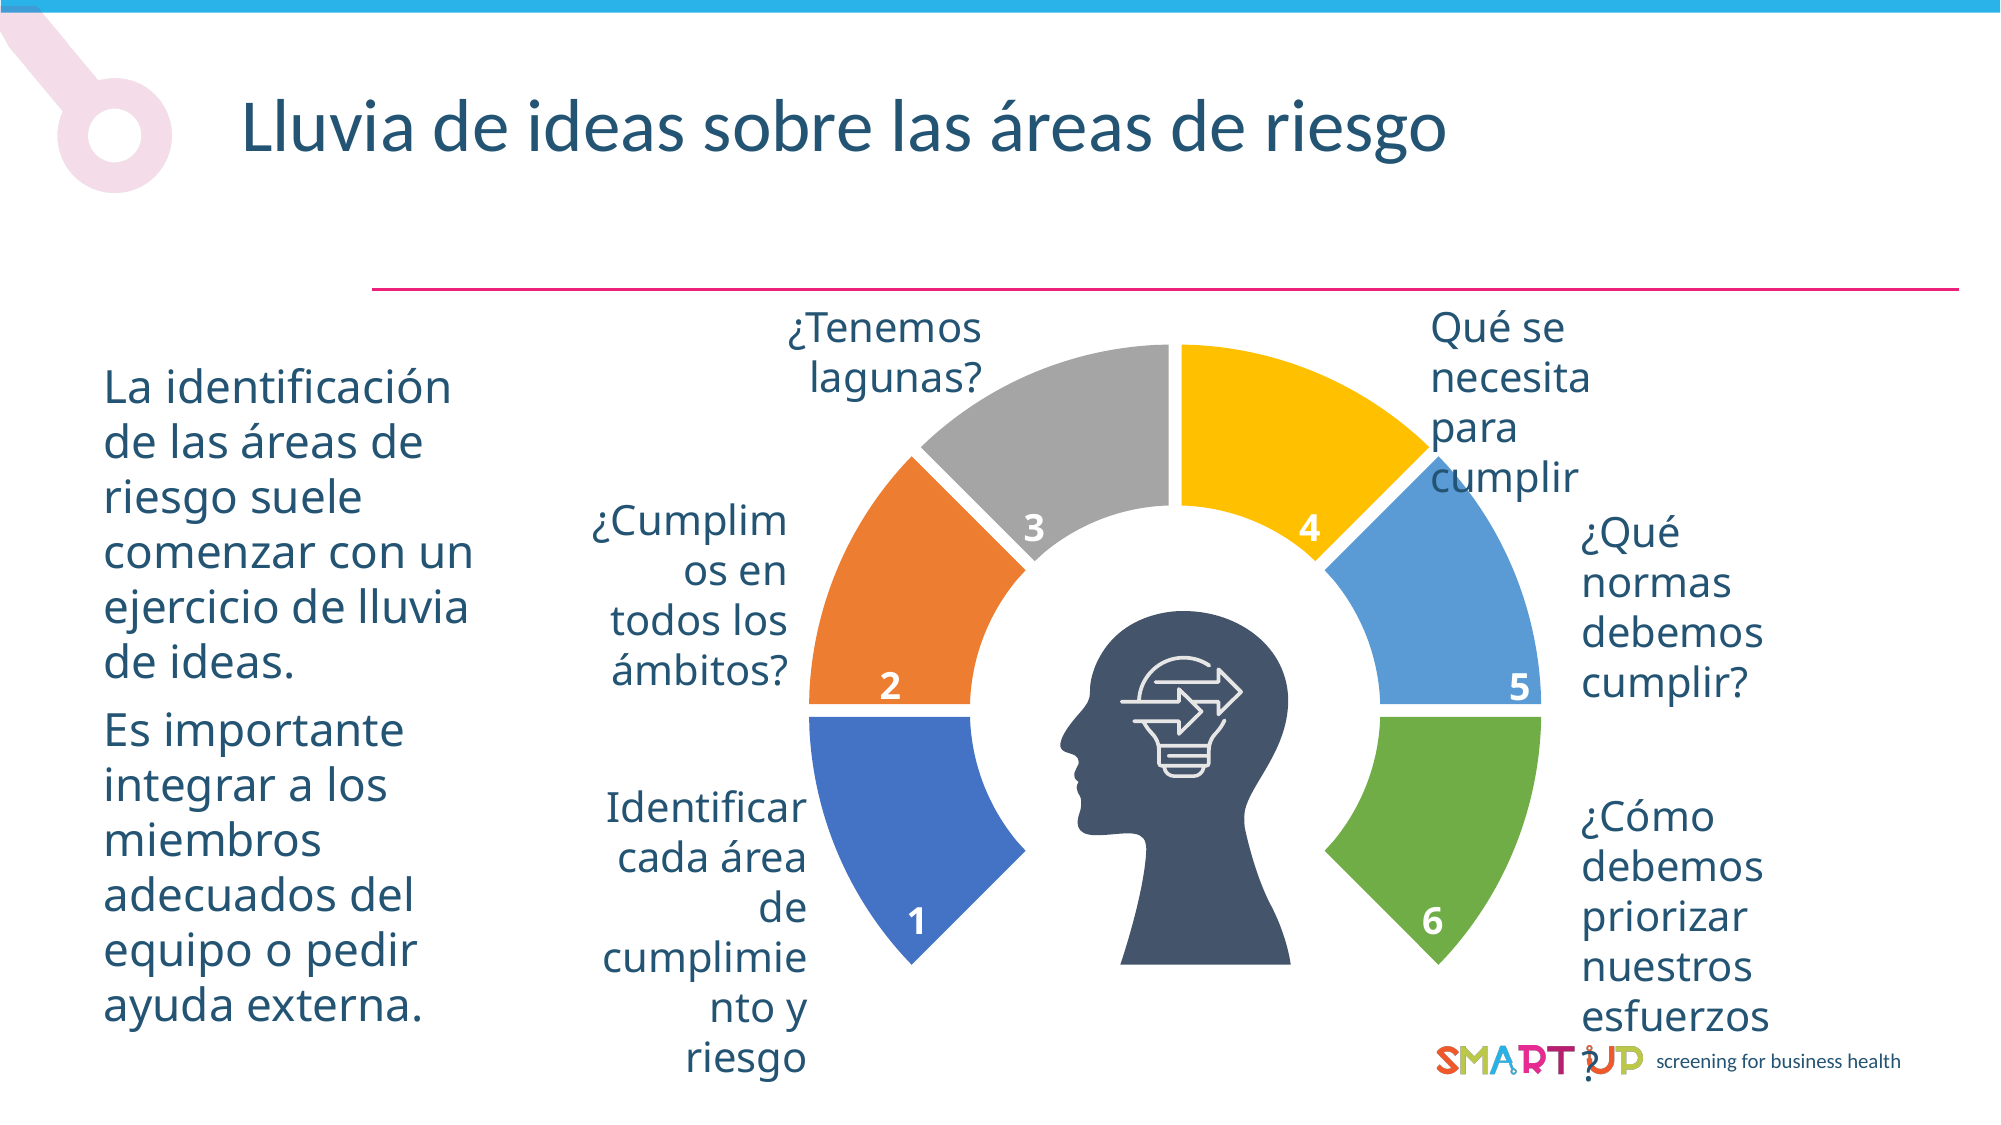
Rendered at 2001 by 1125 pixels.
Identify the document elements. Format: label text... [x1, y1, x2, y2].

text_box 5 [1542, 655, 1546, 716]
text_box ¿Qué normas debemos cumplir? [1575, 503, 1793, 710]
text_box ¿Cumplimos en todos los ámbitos? [577, 491, 794, 697]
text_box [809, 344, 1542, 965]
picture [1436, 1045, 1575, 1078]
text_box ¿Cómo debemos priorizar nuestros esfuerzos? [1575, 787, 1793, 1093]
picture [0, 6, 224, 218]
text_box ¿Tenemos lagunas? [734, 298, 988, 404]
text_box Identificar cada área de cumplimiento y riesgo [596, 778, 814, 1084]
text_box Qué se necesita para cumplir [1424, 298, 1678, 504]
text_box La identificación de las áreas de riesgo suele comenzar con un ejercicio de lluvia de ideas. Es importante integrar a los miembros adecuados del equipo o pedir ayuda externa. [90, 351, 504, 1037]
list Lluvia de ideas sobre las áreas de riesgo [225, 79, 1679, 194]
